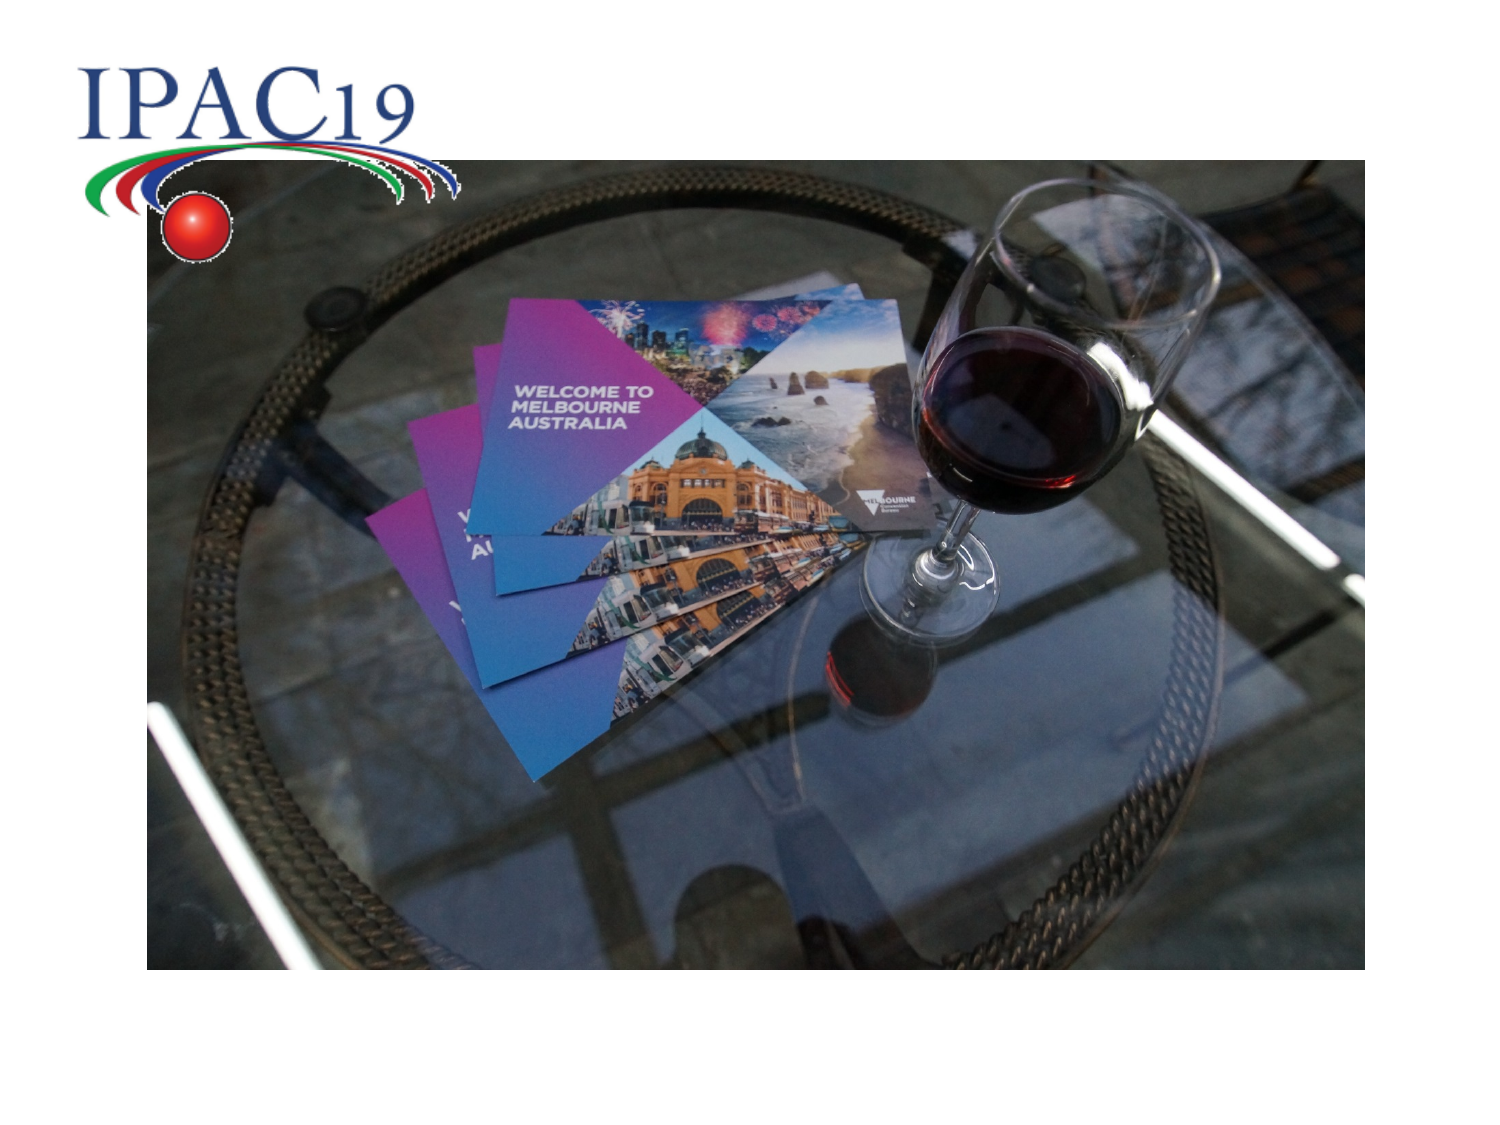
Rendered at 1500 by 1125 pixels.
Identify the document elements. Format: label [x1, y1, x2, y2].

picture [64, 53, 1365, 970]
